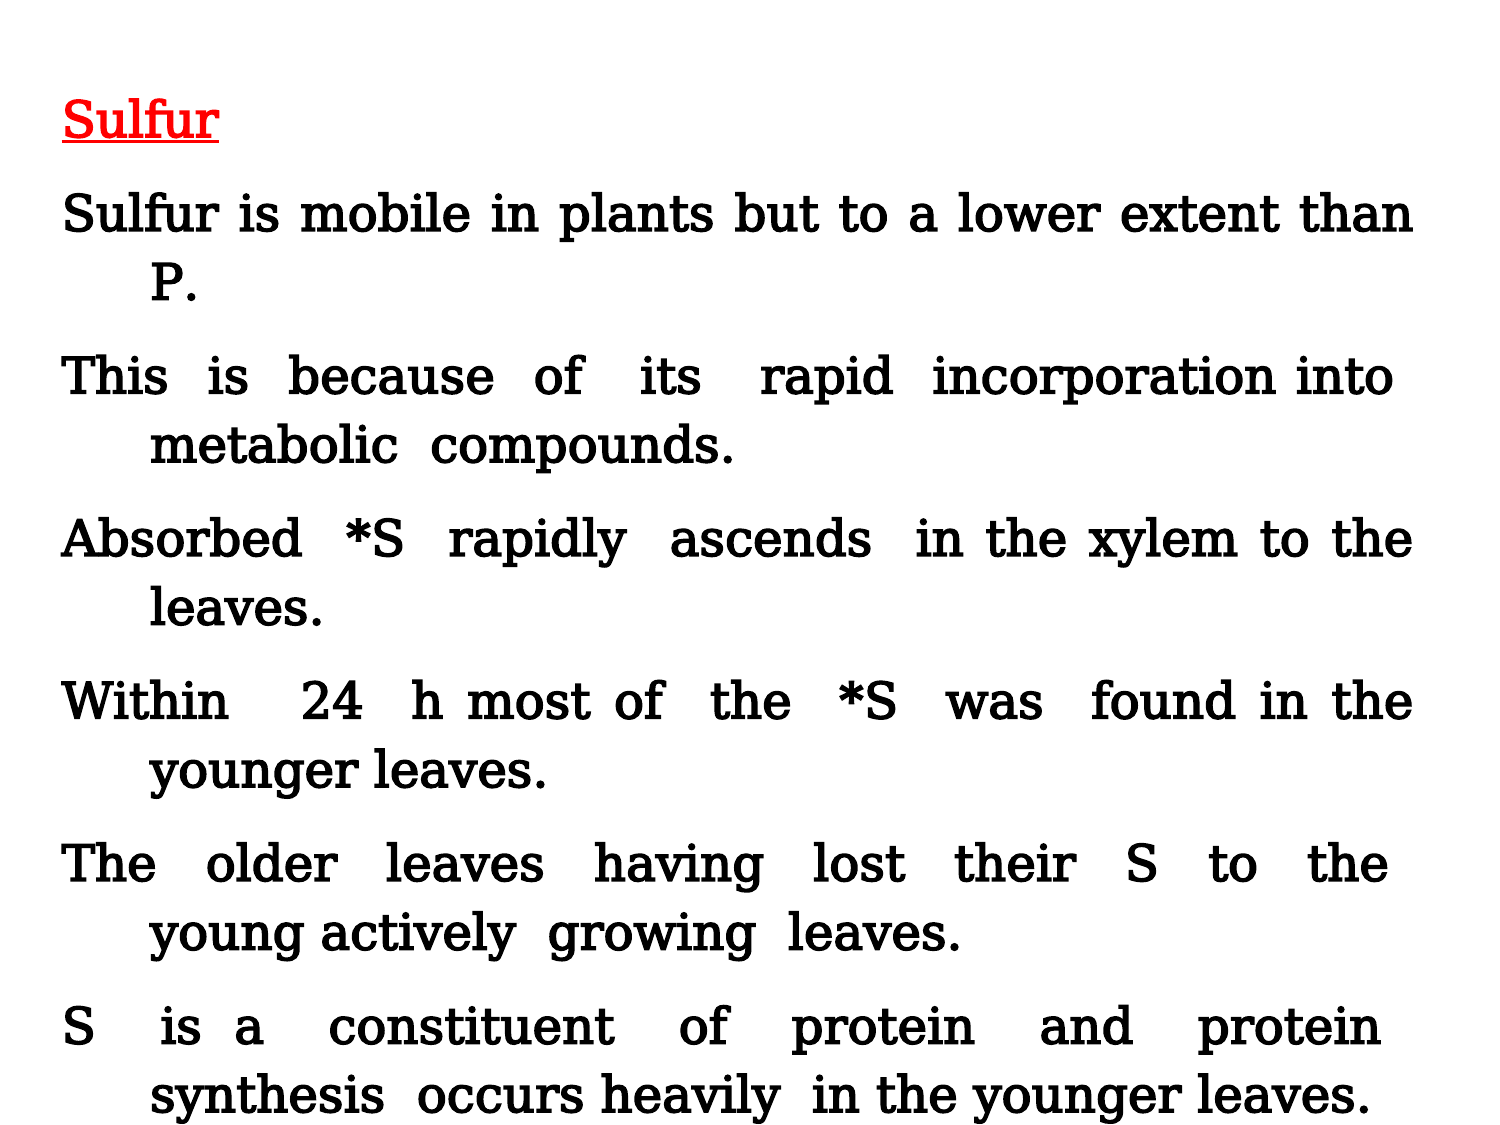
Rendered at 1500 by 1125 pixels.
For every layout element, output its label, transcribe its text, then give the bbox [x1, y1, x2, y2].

text_box Sulfur Sulfur is mobile in plants but to a lower extent than P. This is because of its rapid incorporation into metabolic compounds. Absorbed *S rapidly ascends in the xylem to the leaves. Within 24 h most of the *S was found in the younger leaves. The older leaves having lost their S to the young actively growing leaves. S is a constituent of protein and protein synthesis occurs heavily in the younger leaves. S, then, is freely mobile in the plant but is rendered immobile rather quickly in metabolic reactions. [46, 70, 1429, 1125]
